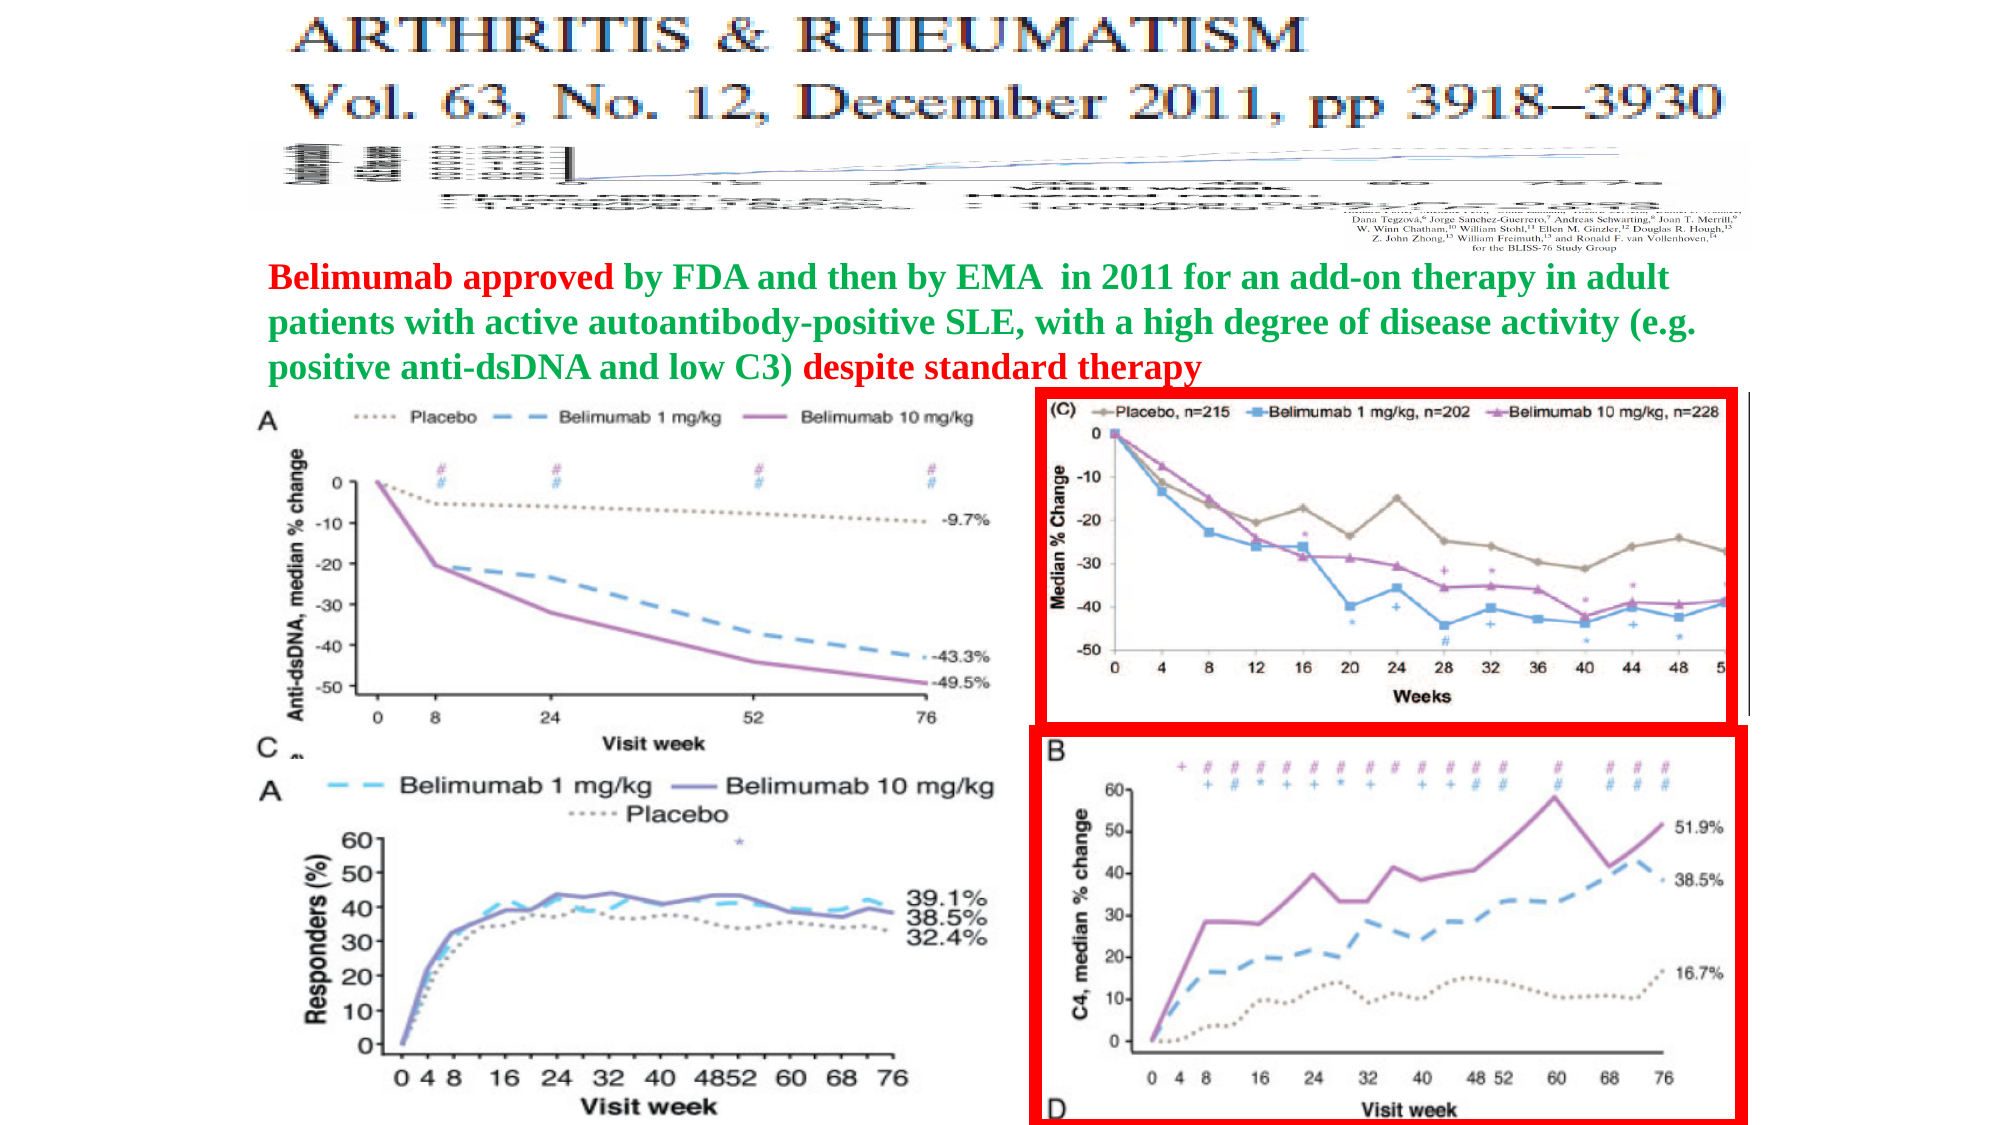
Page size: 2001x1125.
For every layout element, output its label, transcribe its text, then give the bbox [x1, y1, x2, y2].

picture [249, 392, 1024, 759]
picture [249, 0, 1750, 138]
picture [249, 763, 1024, 1125]
picture [249, 140, 1750, 253]
text_box Belimumab approved by FDA and then by EMA in 2011 for an add-on therapy in adult patients with active autoantibody-positive SLE, with a high degree of disease activity (e.g. positive anti-dsDNA and low C3) despite standard therapy [253, 244, 1742, 395]
picture [1035, 392, 1750, 1125]
